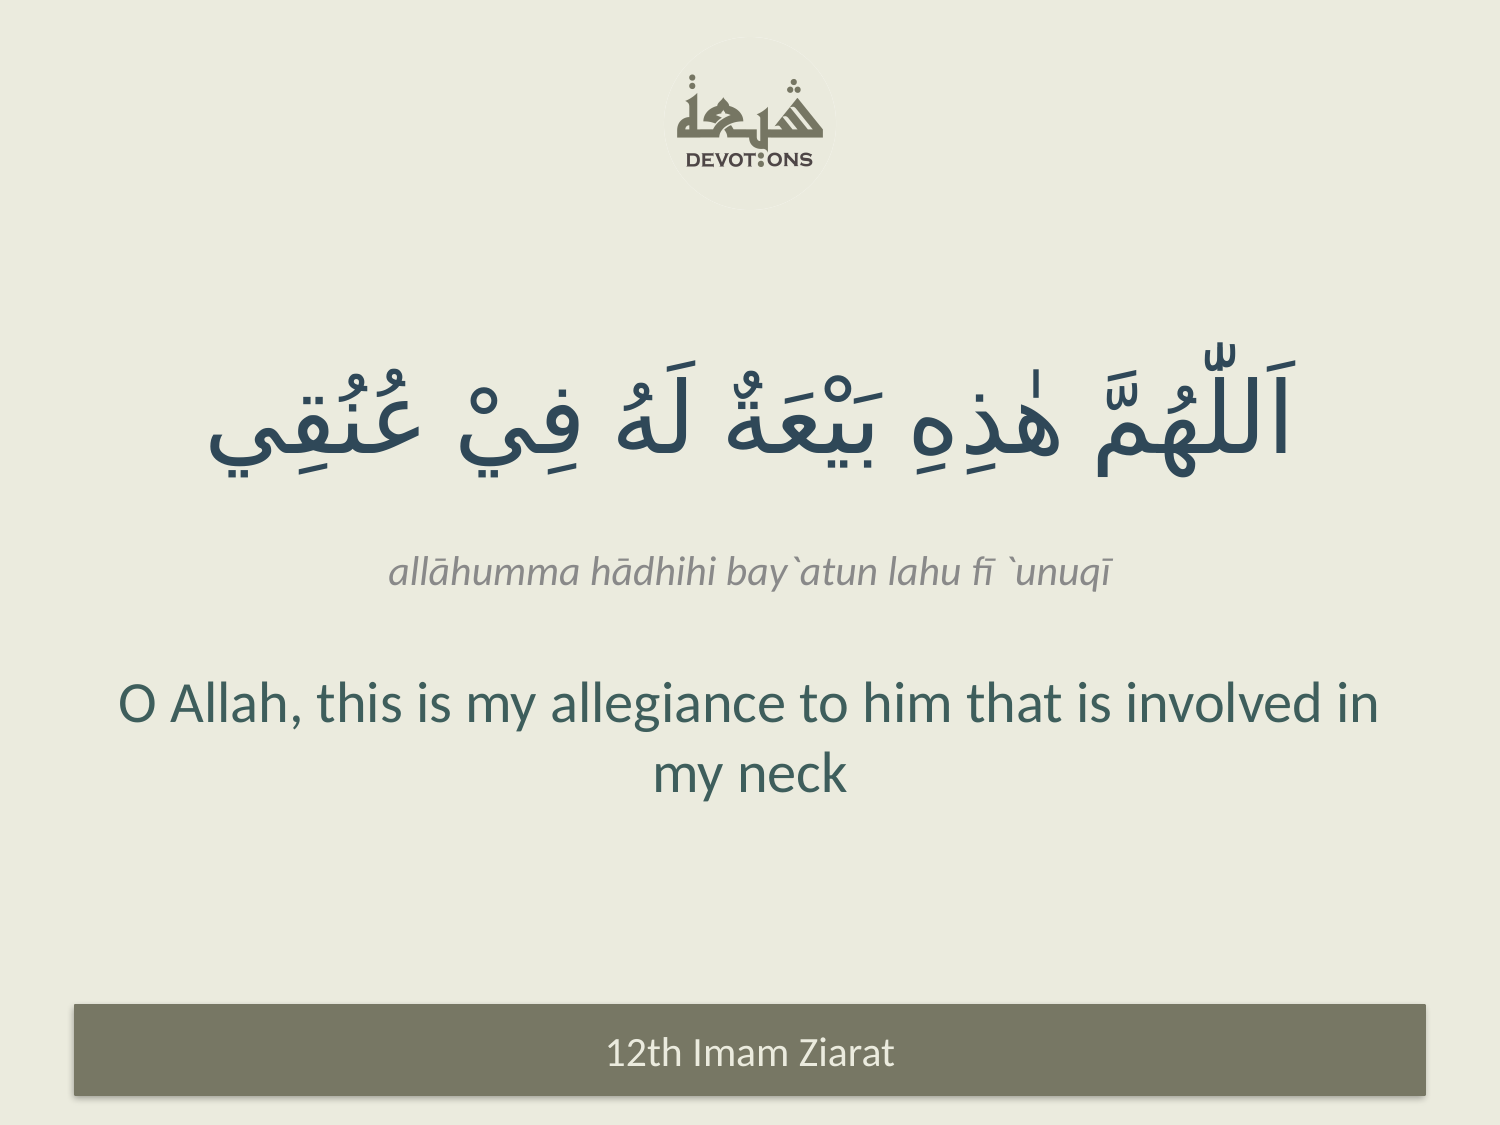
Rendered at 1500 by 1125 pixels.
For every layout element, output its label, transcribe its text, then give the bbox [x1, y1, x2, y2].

text_box [74, 1004, 1426, 1096]
picture [656, 29, 844, 218]
text_box 12th Imam Ziarat [589, 1017, 911, 1083]
text_box اَللّٰهُمَّ هٰذِهِ بَيْعَةٌ لَهُ فِيْ عُنُقِي allāhumma hādhihi bay`atun lahu fī `unuqī O Allah, this is my allegiance to him that is involved in my neck [74, 346, 1425, 811]
